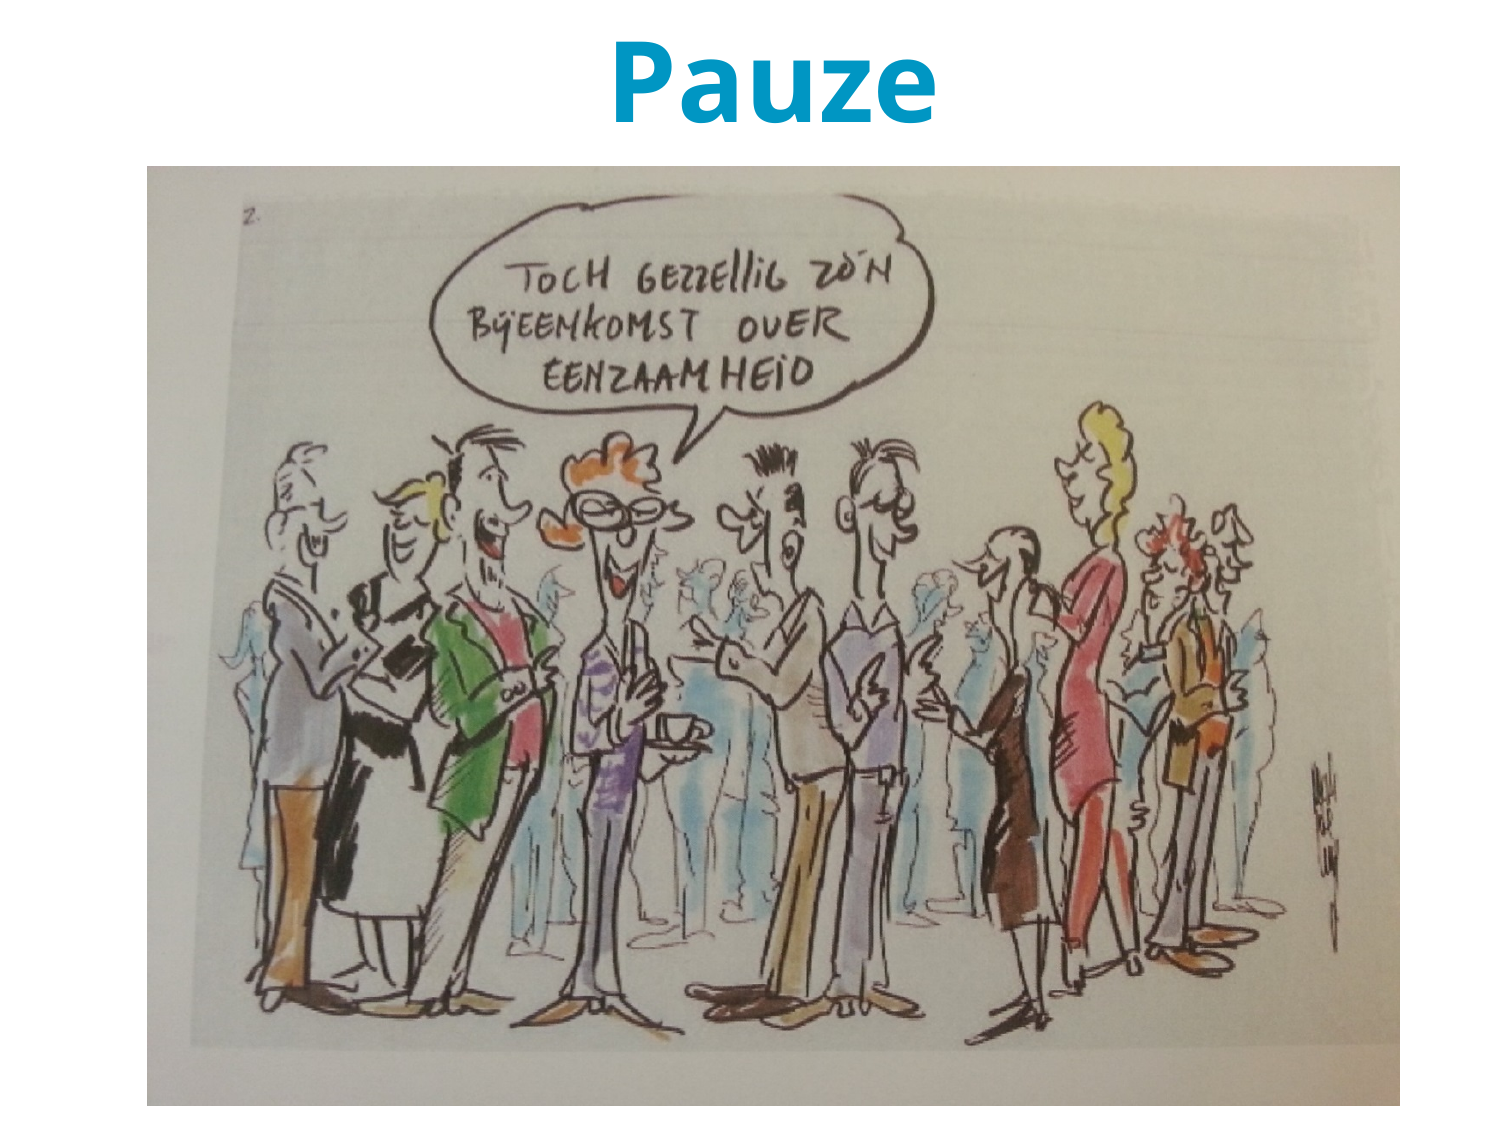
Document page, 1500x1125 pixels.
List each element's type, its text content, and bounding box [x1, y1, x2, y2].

picture [147, 166, 1400, 1106]
list Pauze [67, 1, 1480, 257]
